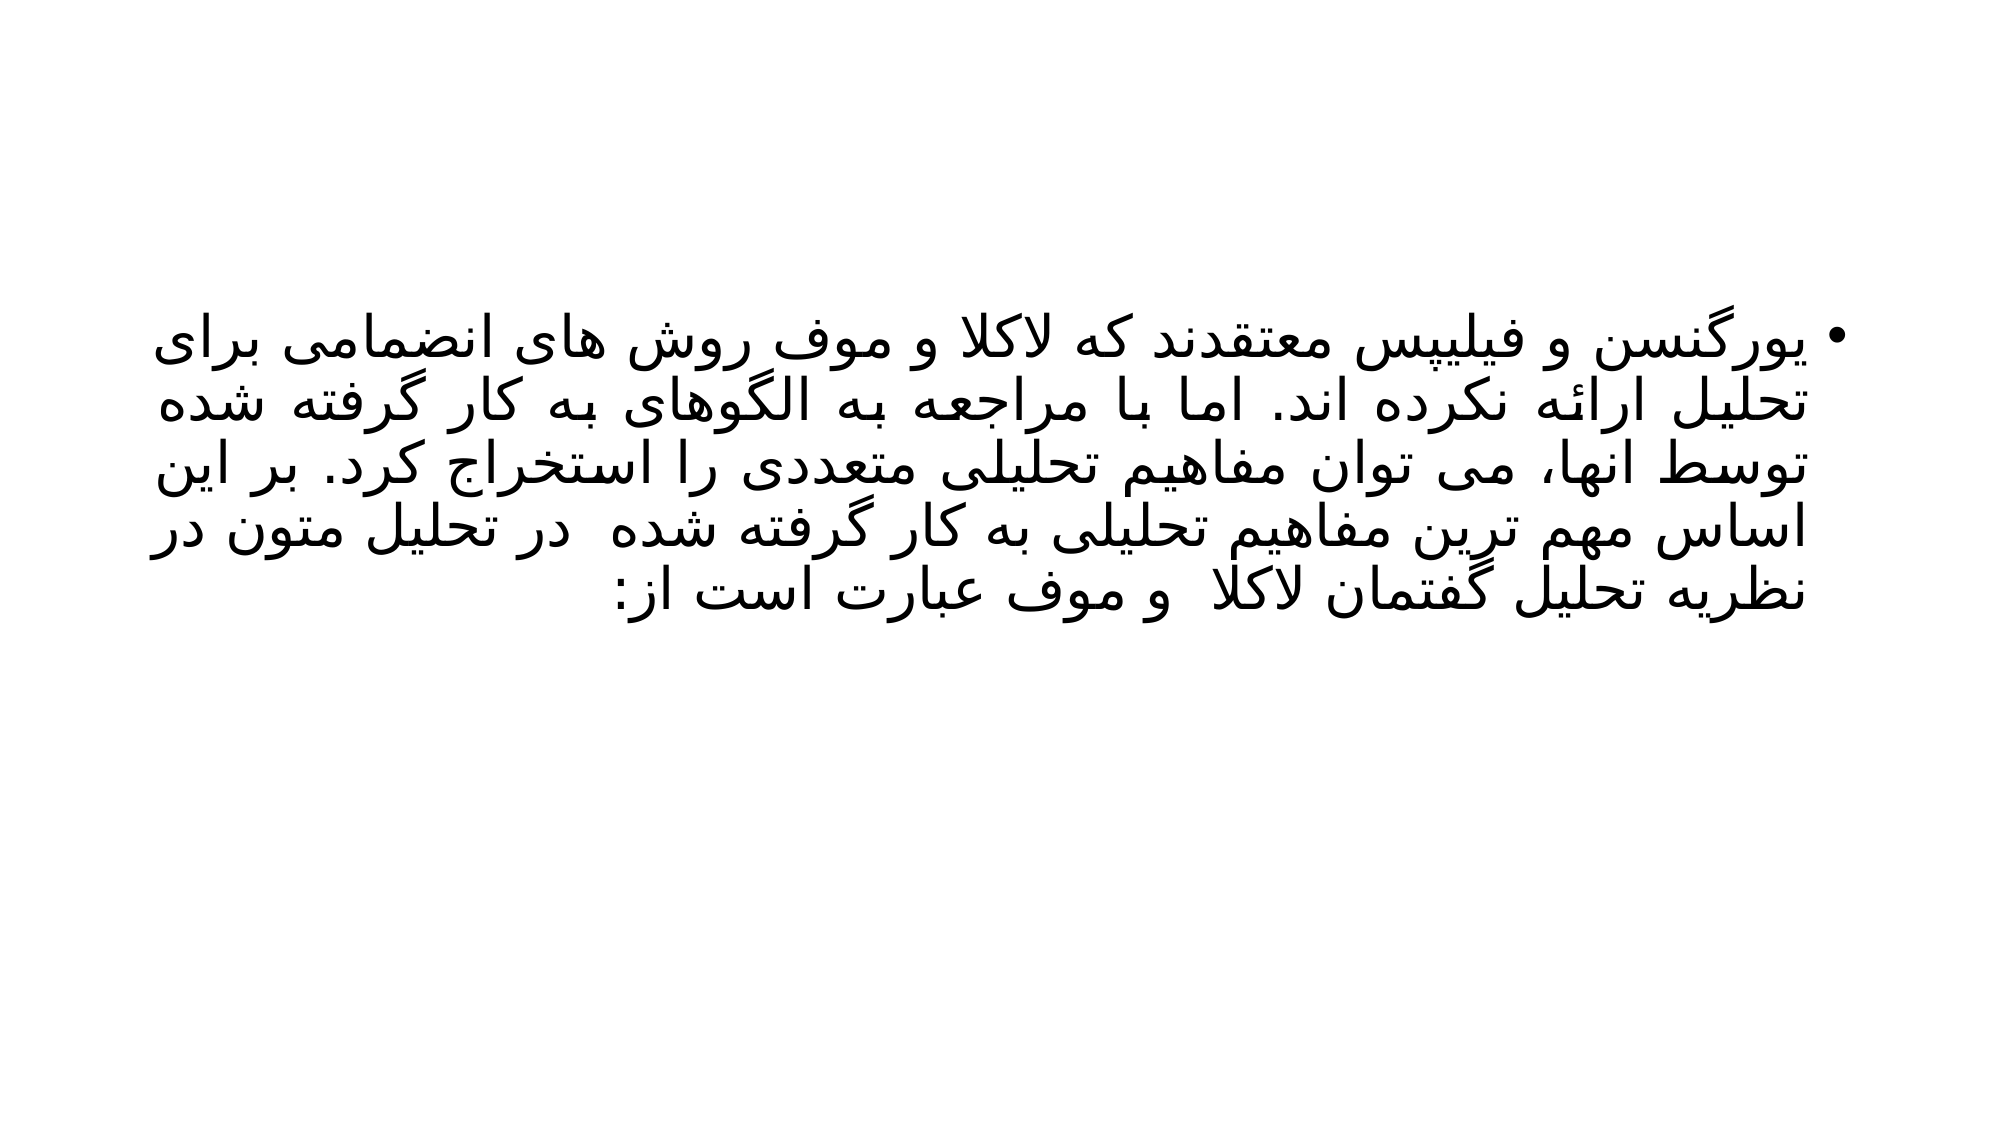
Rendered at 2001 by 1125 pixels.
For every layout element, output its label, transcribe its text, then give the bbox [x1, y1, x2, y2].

list یورگنسن و فیلیپس معتقدند که لاکلا و موف روش های انضمامی برای تحلیل ارائه نکرده اند. اما با مراجعه به الگوهای به کار گرفته شده توسط انها، می توان مفاهیم تحلیلی متعددی را استخراج کرد. بر این اساس مهم ترین مفاهیم تحلیلی به کار گرفته شده در تحلیل متون در نظریه تحلیل گفتمان لاکلا و موف عبارت است از: [137, 299, 1863, 1014]
